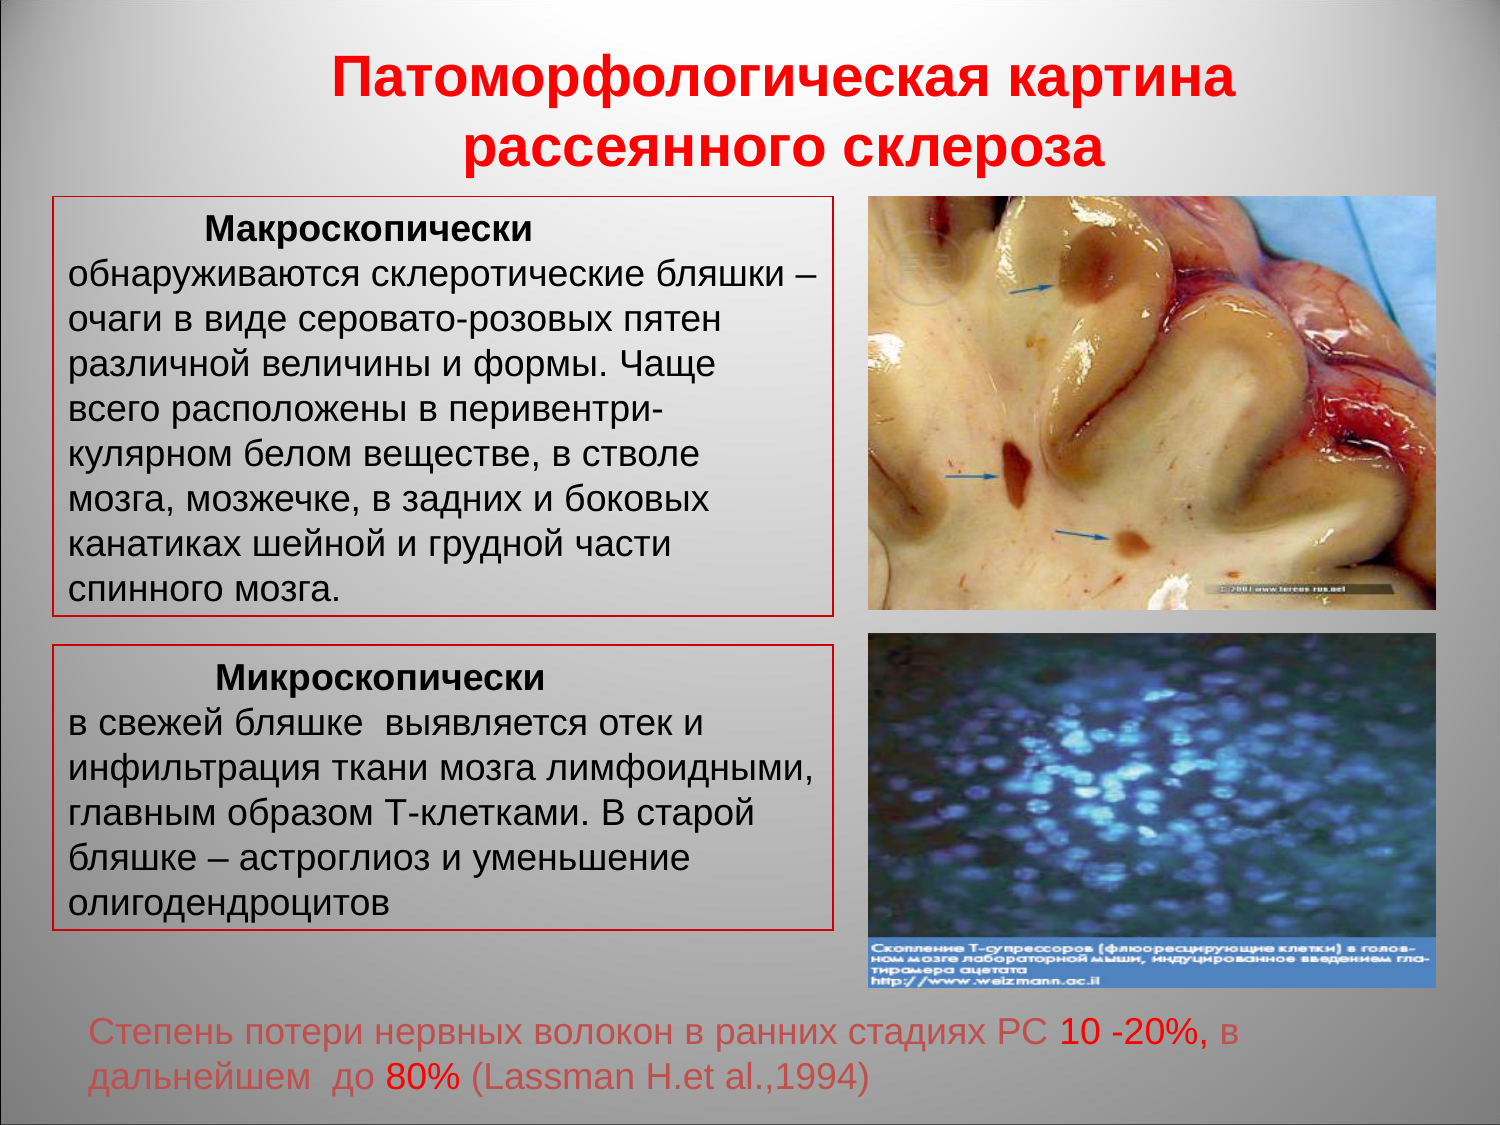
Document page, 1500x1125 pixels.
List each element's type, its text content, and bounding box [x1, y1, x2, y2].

text_box Микроскопически в свежей бляшке выявляется отек и инфильтрация ткани мозга лимфоидными, главным образом Т-клетками. В старой бляшке – астроглиоз и уменьшение олигодендроцитов [53, 645, 833, 930]
text_box Патоморфологическая картина рассеянного склероза [167, 30, 1400, 186]
picture [0, 0, 1500, 1125]
text_box Степень потери нервных волокон в ранних стадиях РС 10 -20%, в дальнейшем до 80% (Lassman H.et al.,1994) [73, 999, 1436, 1105]
text_box Макроскопически обнаруживаются склеротические бляшки – очаги в виде серовато-розовых пятен различной величины и формы. Чаще всего расположены в перивентри-кулярном белом веществе, в стволе мозга, мозжечке, в задних и боковых канатиках шейной и грудной части спинного мозга. [53, 196, 833, 617]
